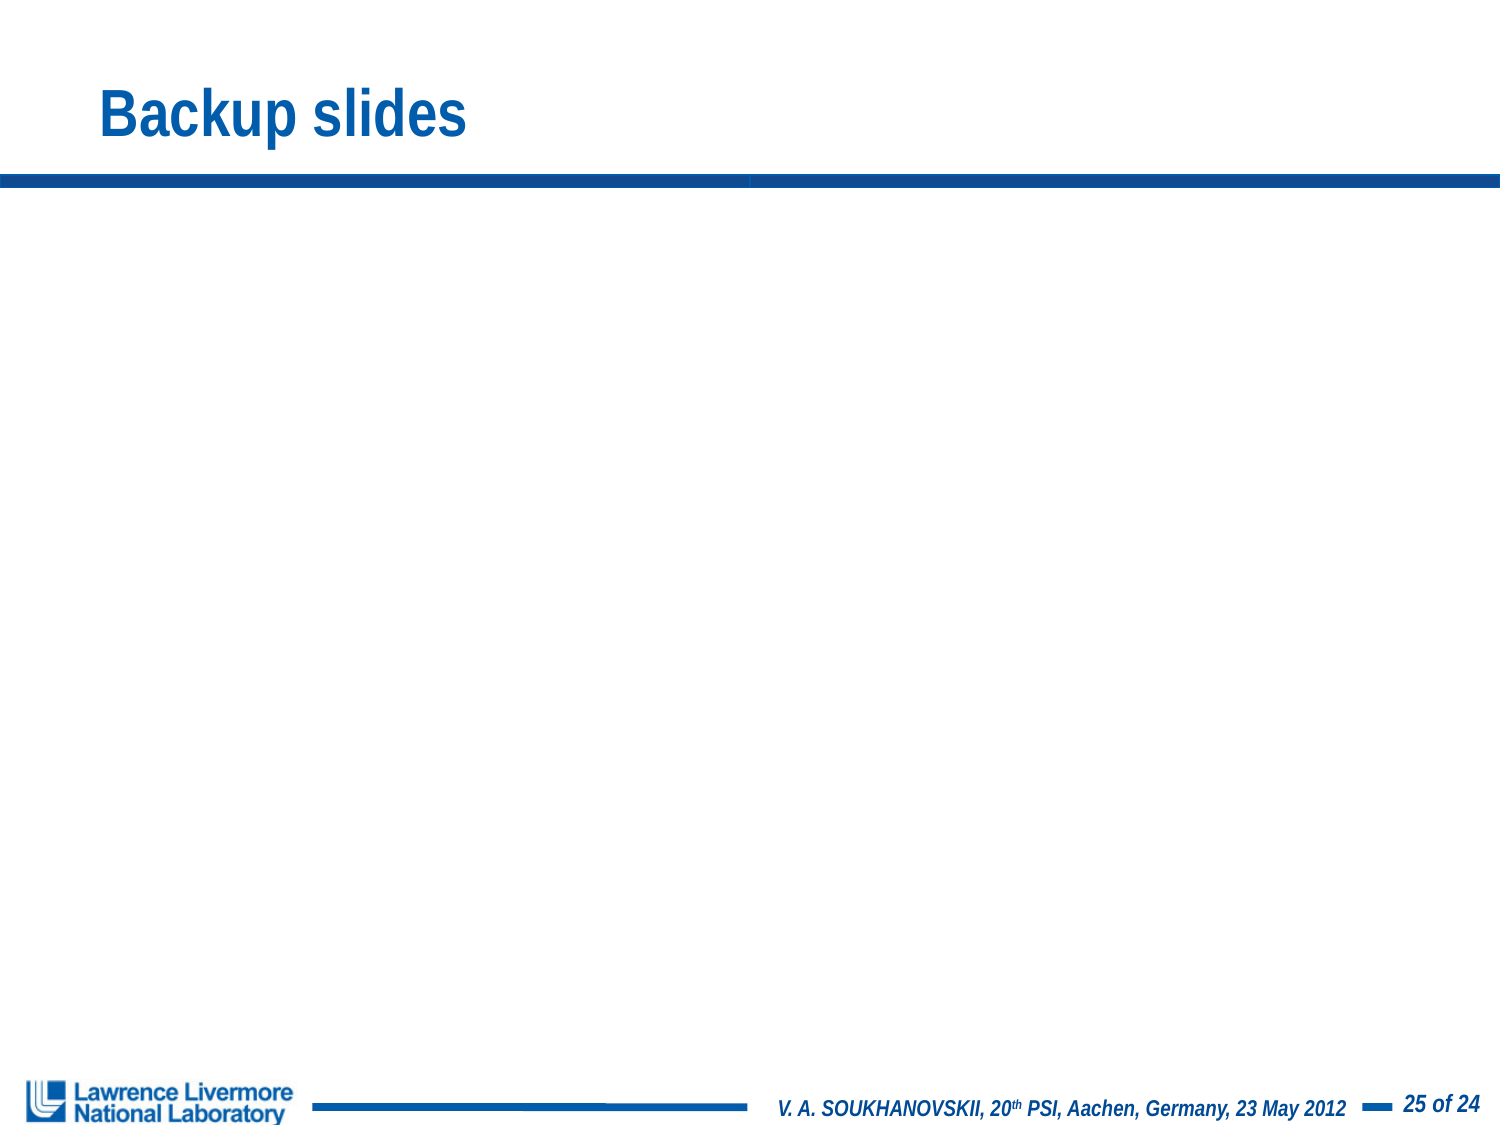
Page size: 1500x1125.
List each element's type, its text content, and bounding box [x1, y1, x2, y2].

title Backup slides [99, 24, 1405, 159]
picture [24, 1079, 300, 1125]
